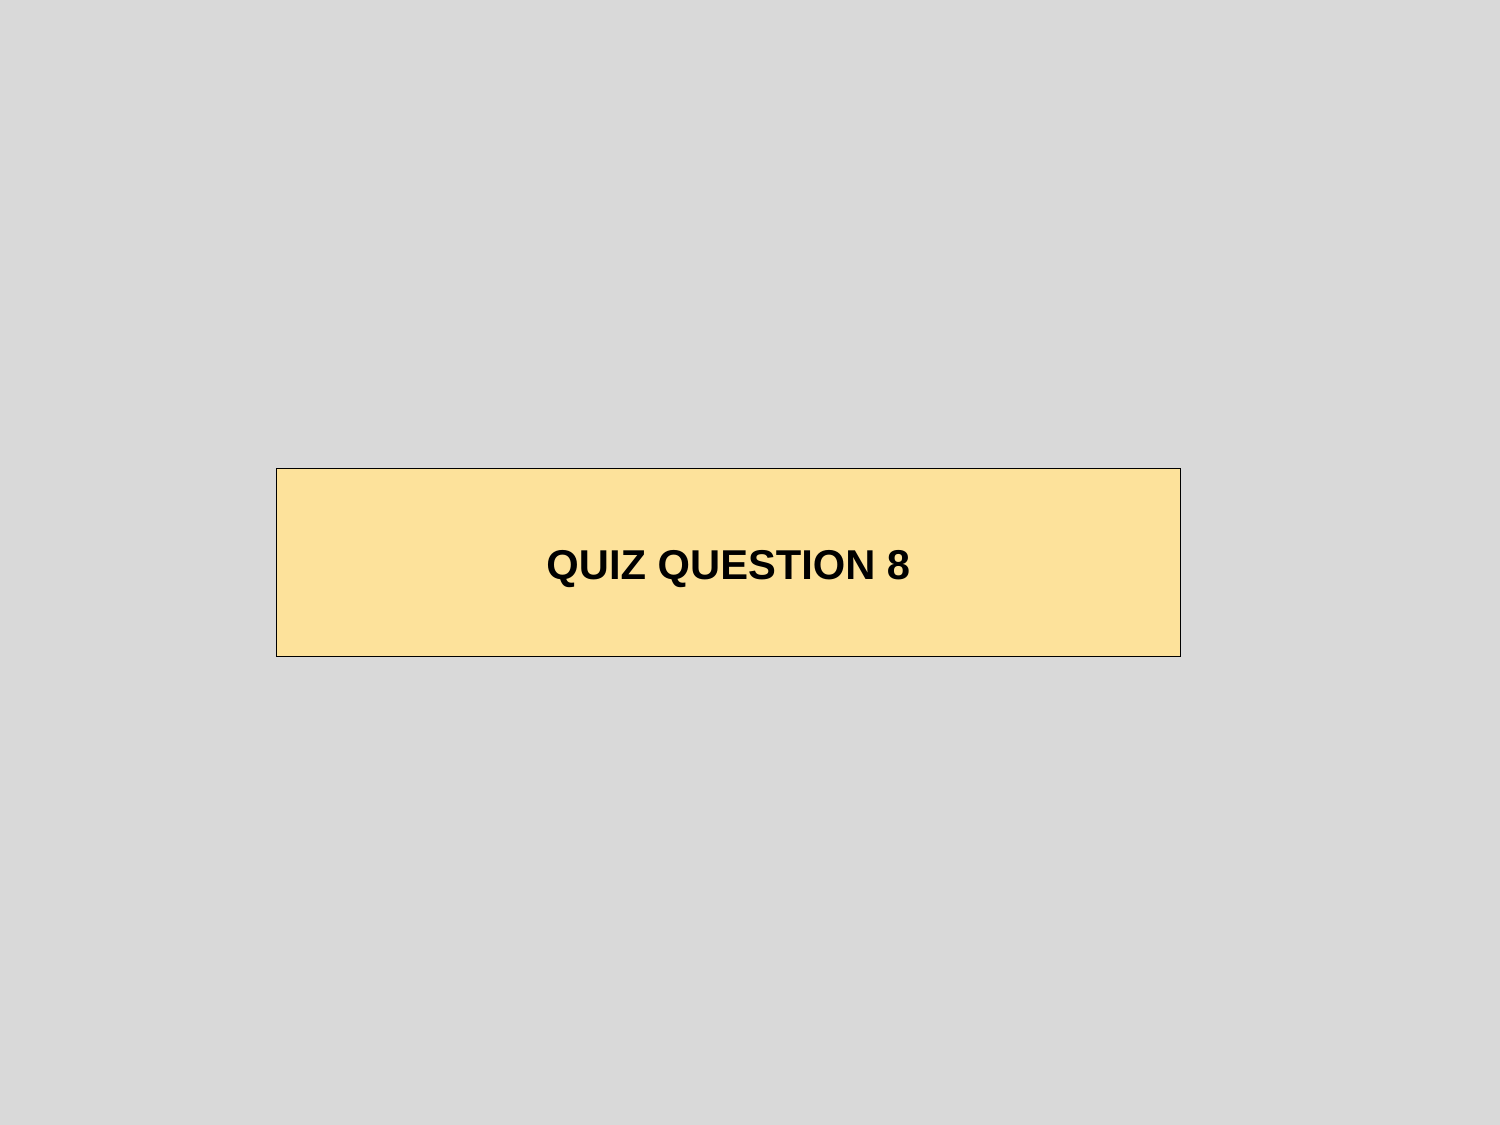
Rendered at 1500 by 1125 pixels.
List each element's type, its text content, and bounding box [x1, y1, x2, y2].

title QUIZ QUESTION 8 [276, 468, 1181, 657]
